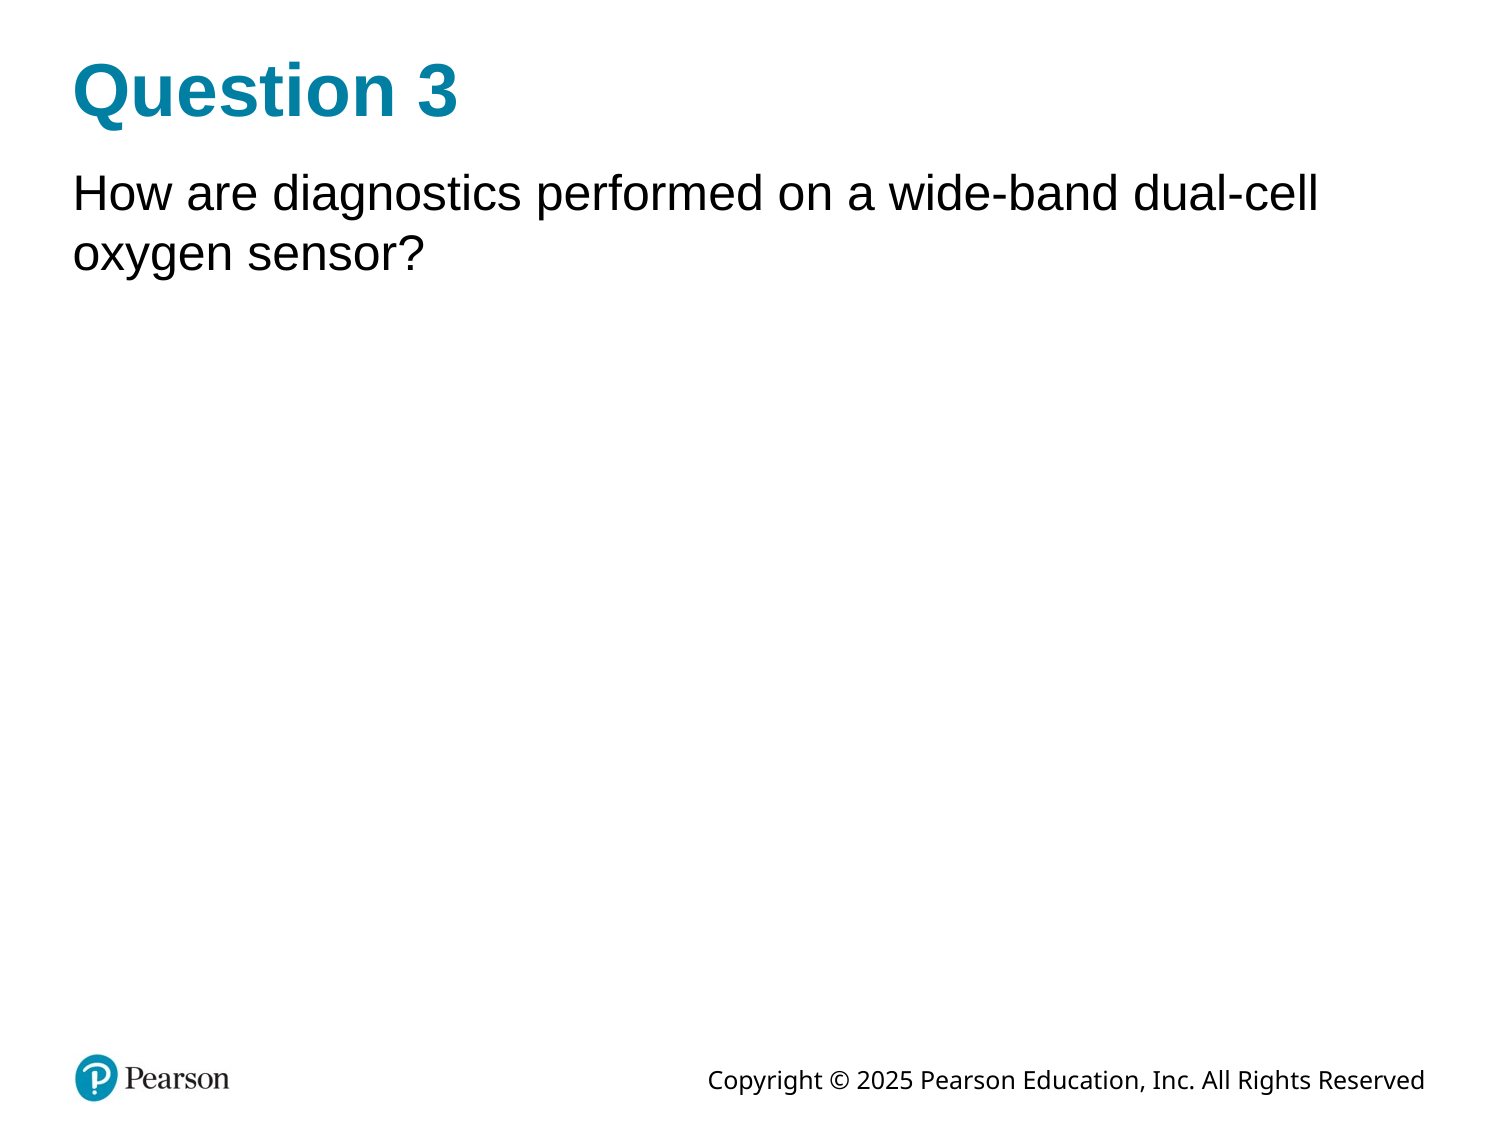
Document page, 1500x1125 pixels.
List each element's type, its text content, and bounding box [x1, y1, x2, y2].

list How are diagnostics performed on a wide-band dual-cell oxygen sensor? [72, 0, 1431, 543]
picture [74, 1053, 230, 1104]
